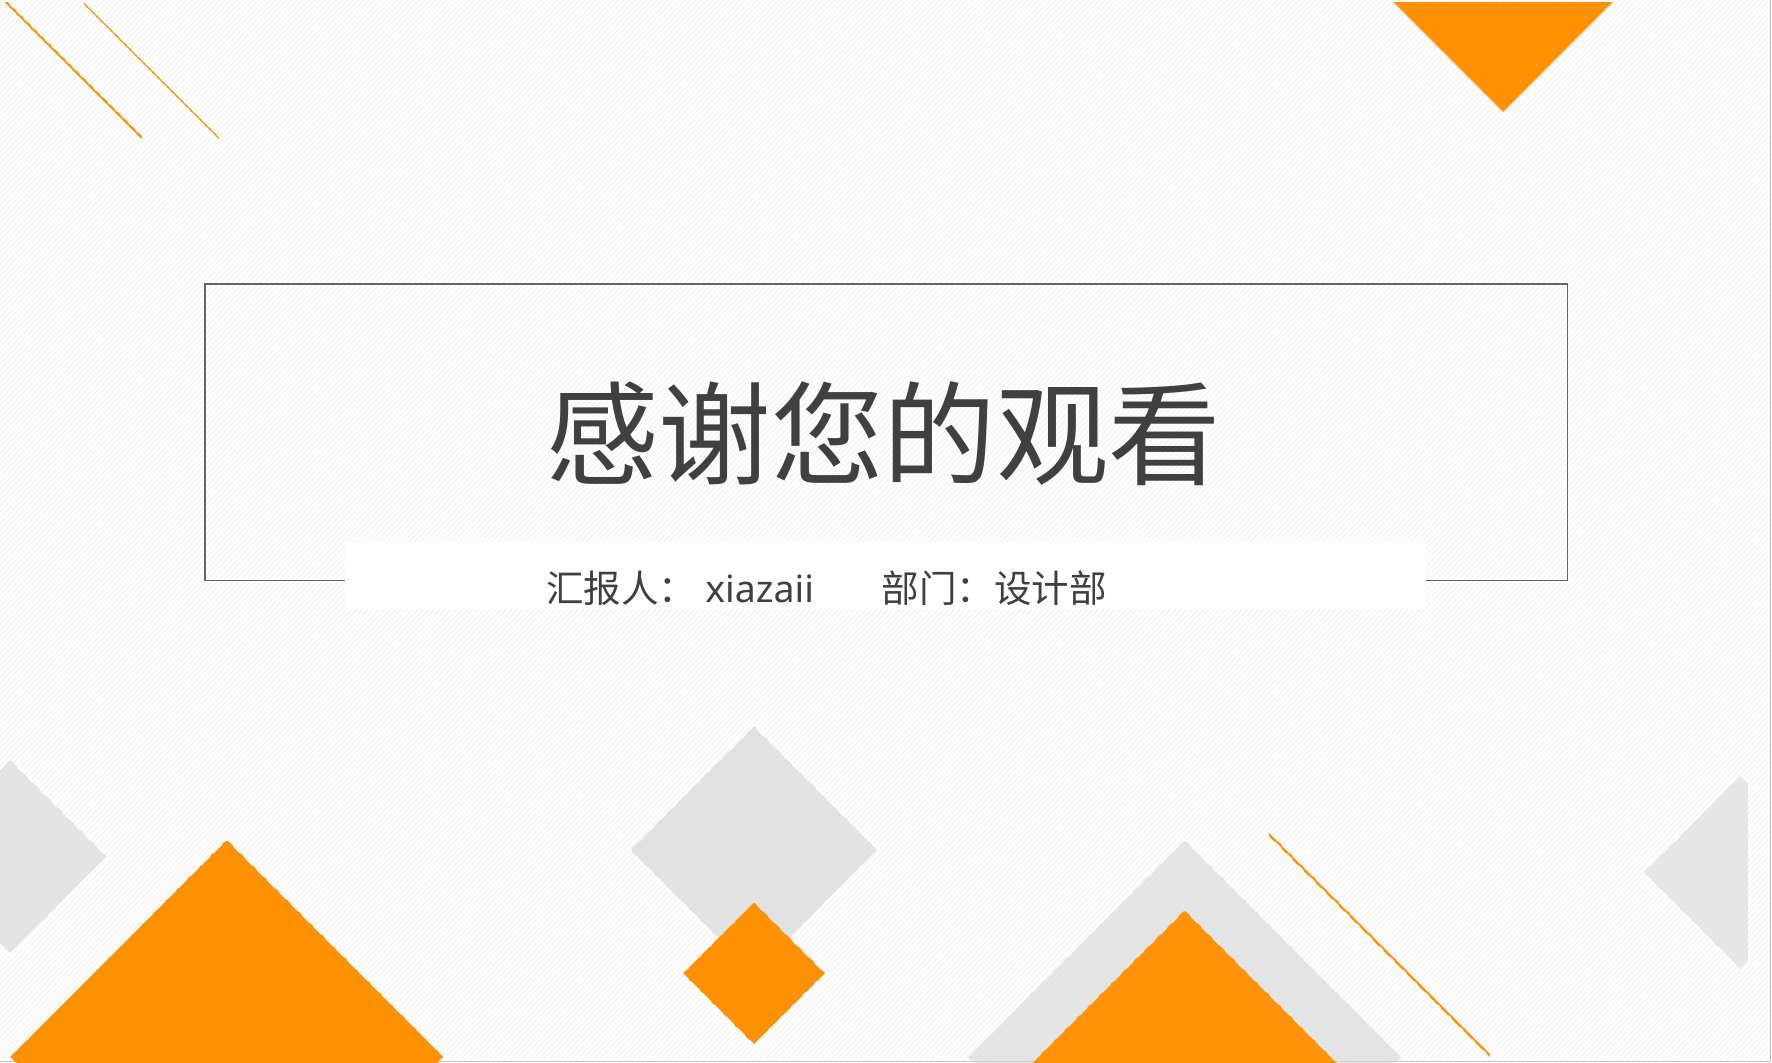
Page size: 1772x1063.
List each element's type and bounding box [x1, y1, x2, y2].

picture [0, 0, 1772, 1063]
text_box [204, 283, 1568, 609]
